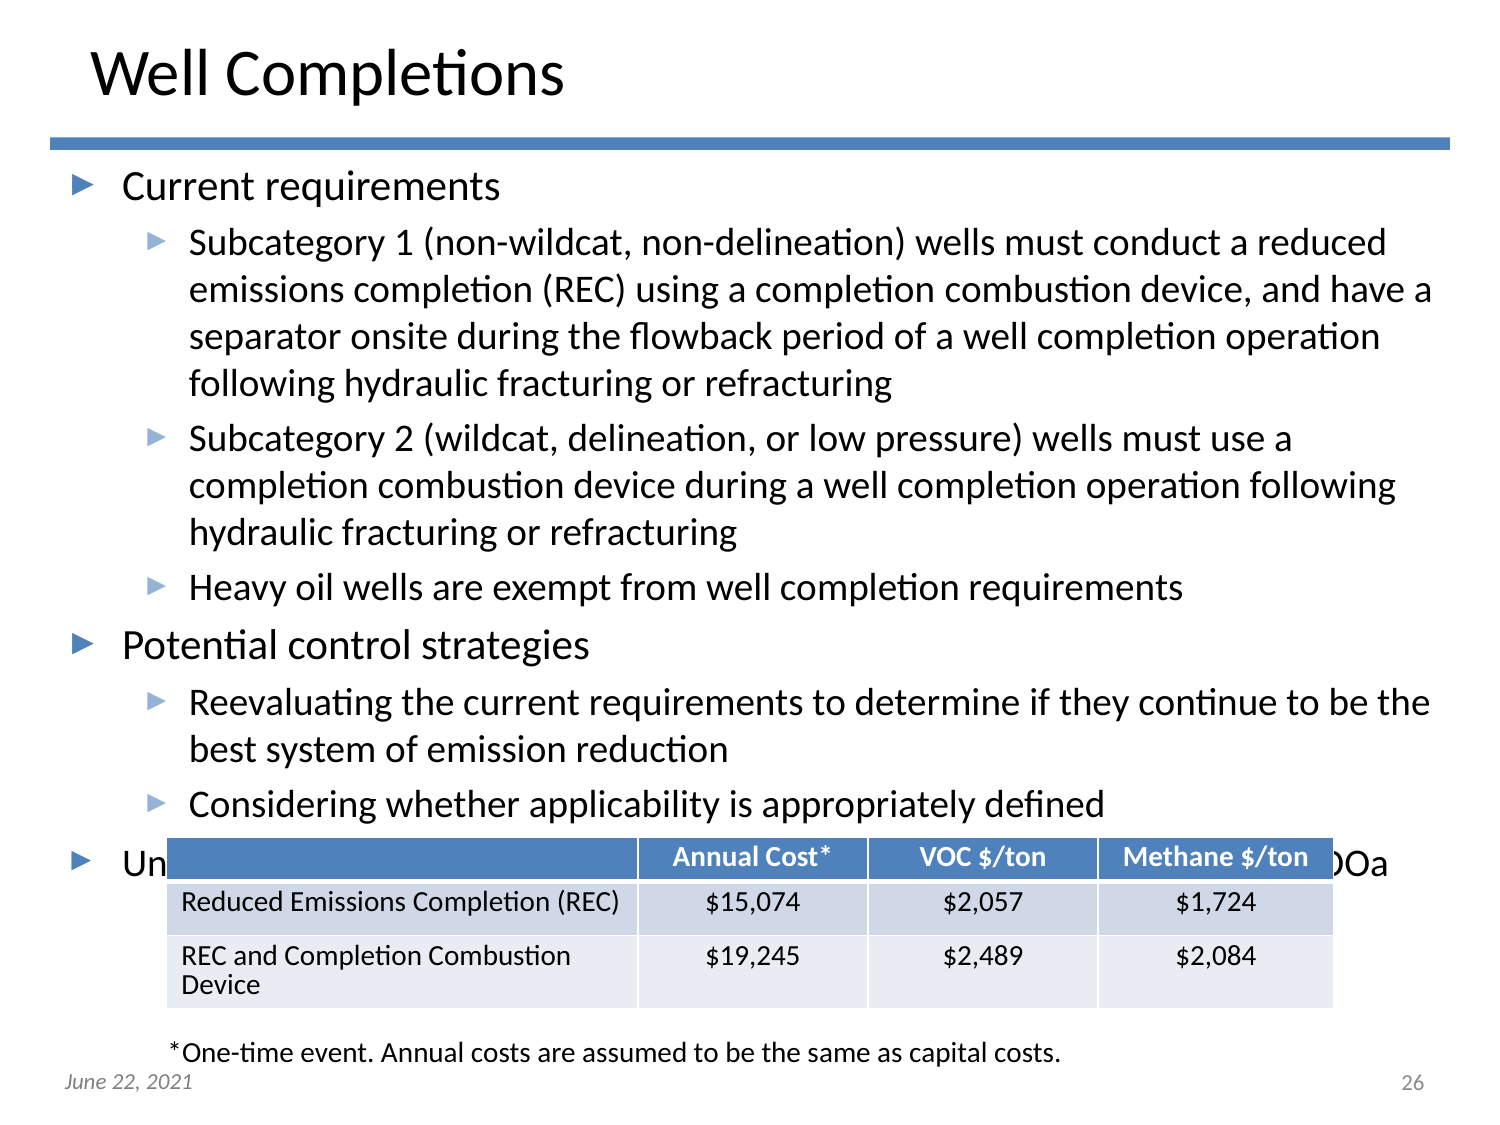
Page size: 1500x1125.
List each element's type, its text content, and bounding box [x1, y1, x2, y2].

table_header VOC $/ton [869, 838, 1097, 879]
list Current requirements Subcategory 1 (non-wildcat, non-delineation) wells must conduct a reduced emissions completion (REC) using a completion combustion device, and have a separator onsite during the flowback period of a well completion operation following hydraulic fracturing or refracturing Subcategory 2 (wildcat, delineation, or low pressure) wells must use a completion combustion device during a well completion operation following hydraulic fracturing or refracturing Heavy oil wells are exempt from well completion requirements Potential control strategies Reevaluating the current requirements to determine if they continue to be the best system of emission reduction Considering whether applicability is appropriately defined Unit-level cost estimates from selected regulatory options in OOOO and OOOOa [50, 149, 1475, 903]
table_cell REC and Completion Combustion Device [167, 936, 637, 1008]
text_box *One-time event. Annual costs are assumed to be the same as capital costs. [152, 1026, 1458, 1076]
table_cell Reduced Emissions Completion (REC) [167, 884, 637, 935]
slide_number 26 [1089, 1076, 1440, 1103]
table_cell $15,074 [639, 884, 867, 935]
table_header Methane $/ton [1099, 838, 1333, 879]
table_cell $19,245 [639, 936, 867, 1008]
table_cell $1,724 [1099, 884, 1333, 935]
table_header [167, 838, 637, 879]
title Well Completions [75, 0, 1425, 138]
table_header Annual Cost* [639, 838, 867, 879]
table_cell $2,057 [869, 884, 1097, 935]
table_cell $2,489 [869, 936, 1097, 1008]
table_cell $2,084 [1099, 936, 1333, 1008]
